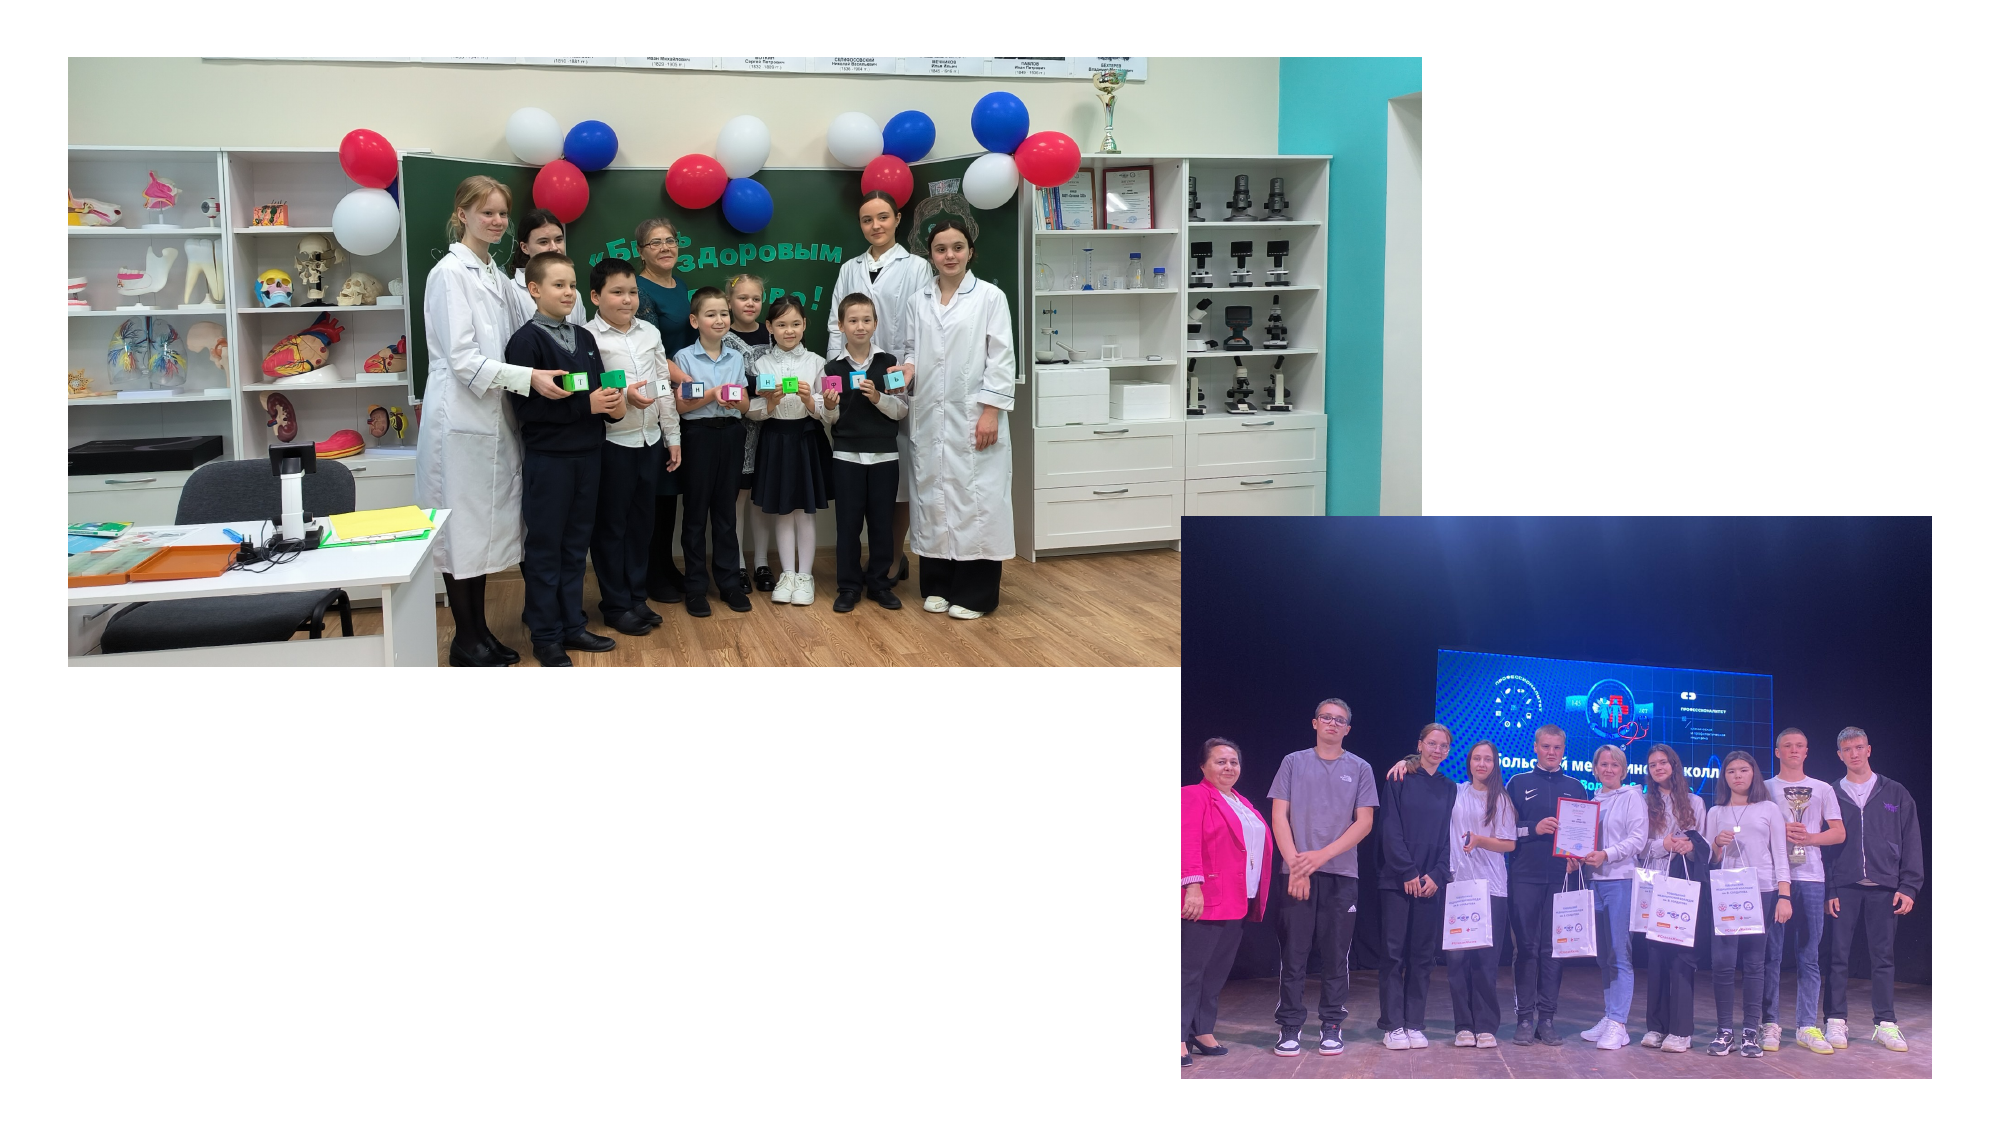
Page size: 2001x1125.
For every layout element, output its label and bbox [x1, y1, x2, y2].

picture [68, 57, 1932, 1079]
